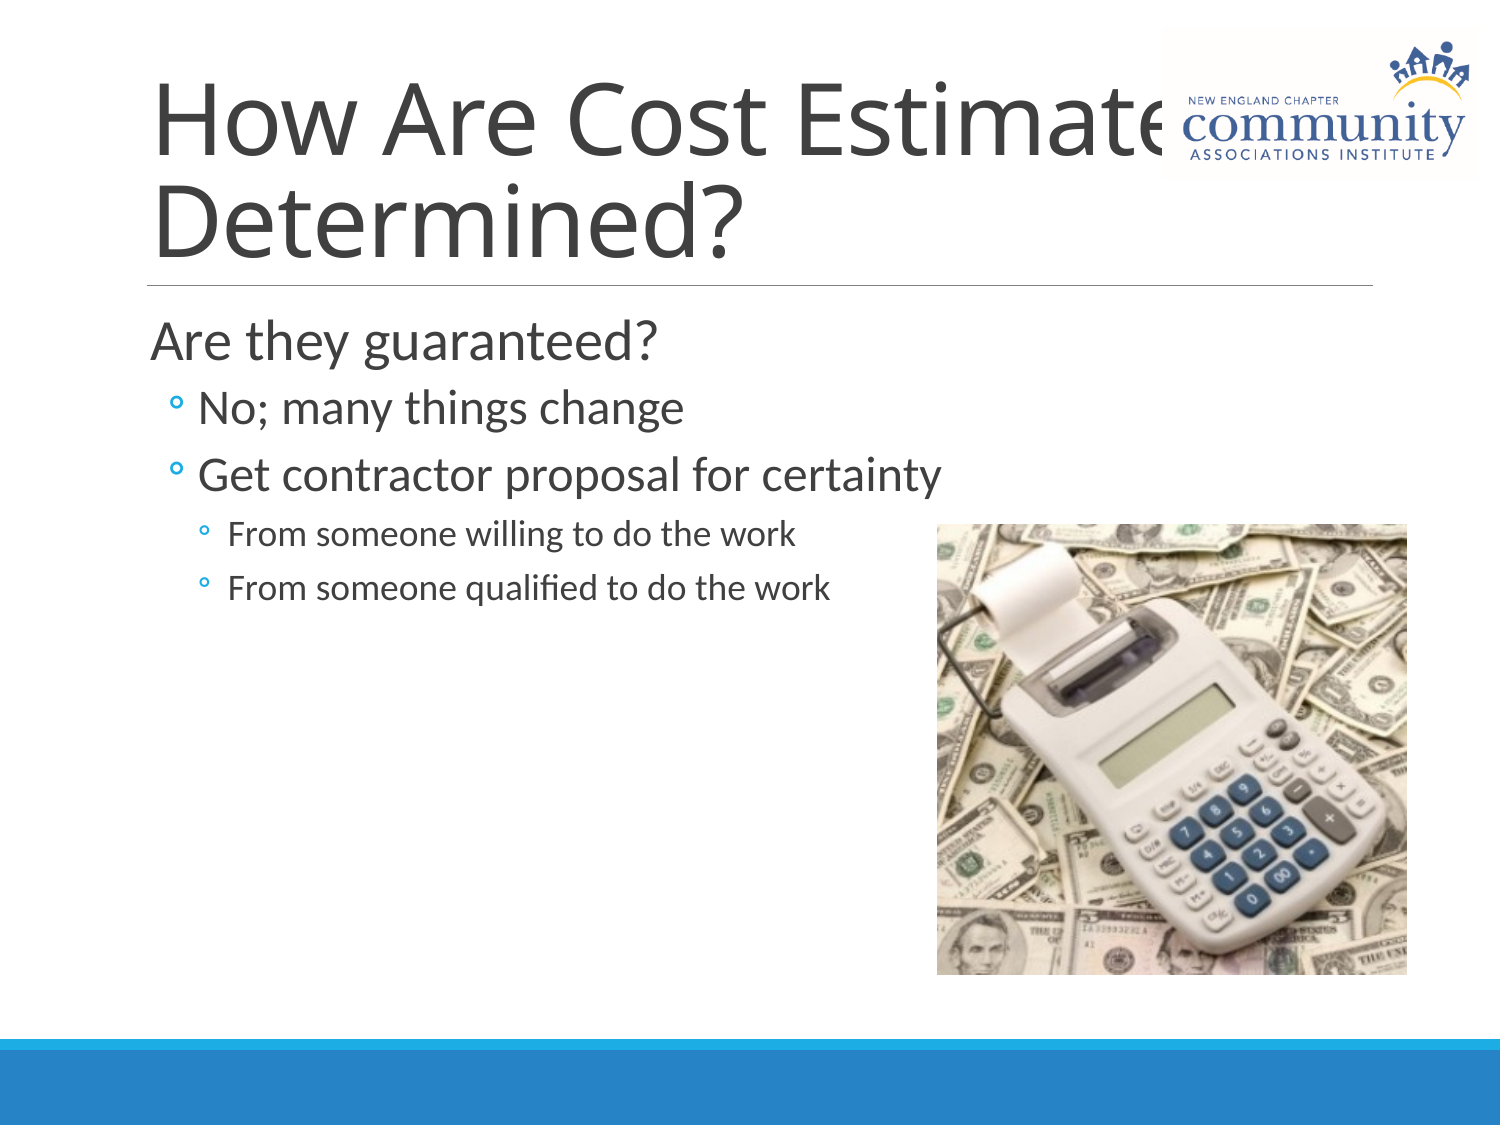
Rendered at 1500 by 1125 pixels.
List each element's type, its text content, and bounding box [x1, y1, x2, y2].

picture [1161, 26, 1479, 181]
picture [936, 523, 1407, 975]
title How Are Cost Estimates Determined? [135, 47, 1373, 285]
list Are they guaranteed? No; many things change Get contractor proposal for certainty From someone willing to do the work From someone qualified to do the work [135, 302, 1373, 963]
